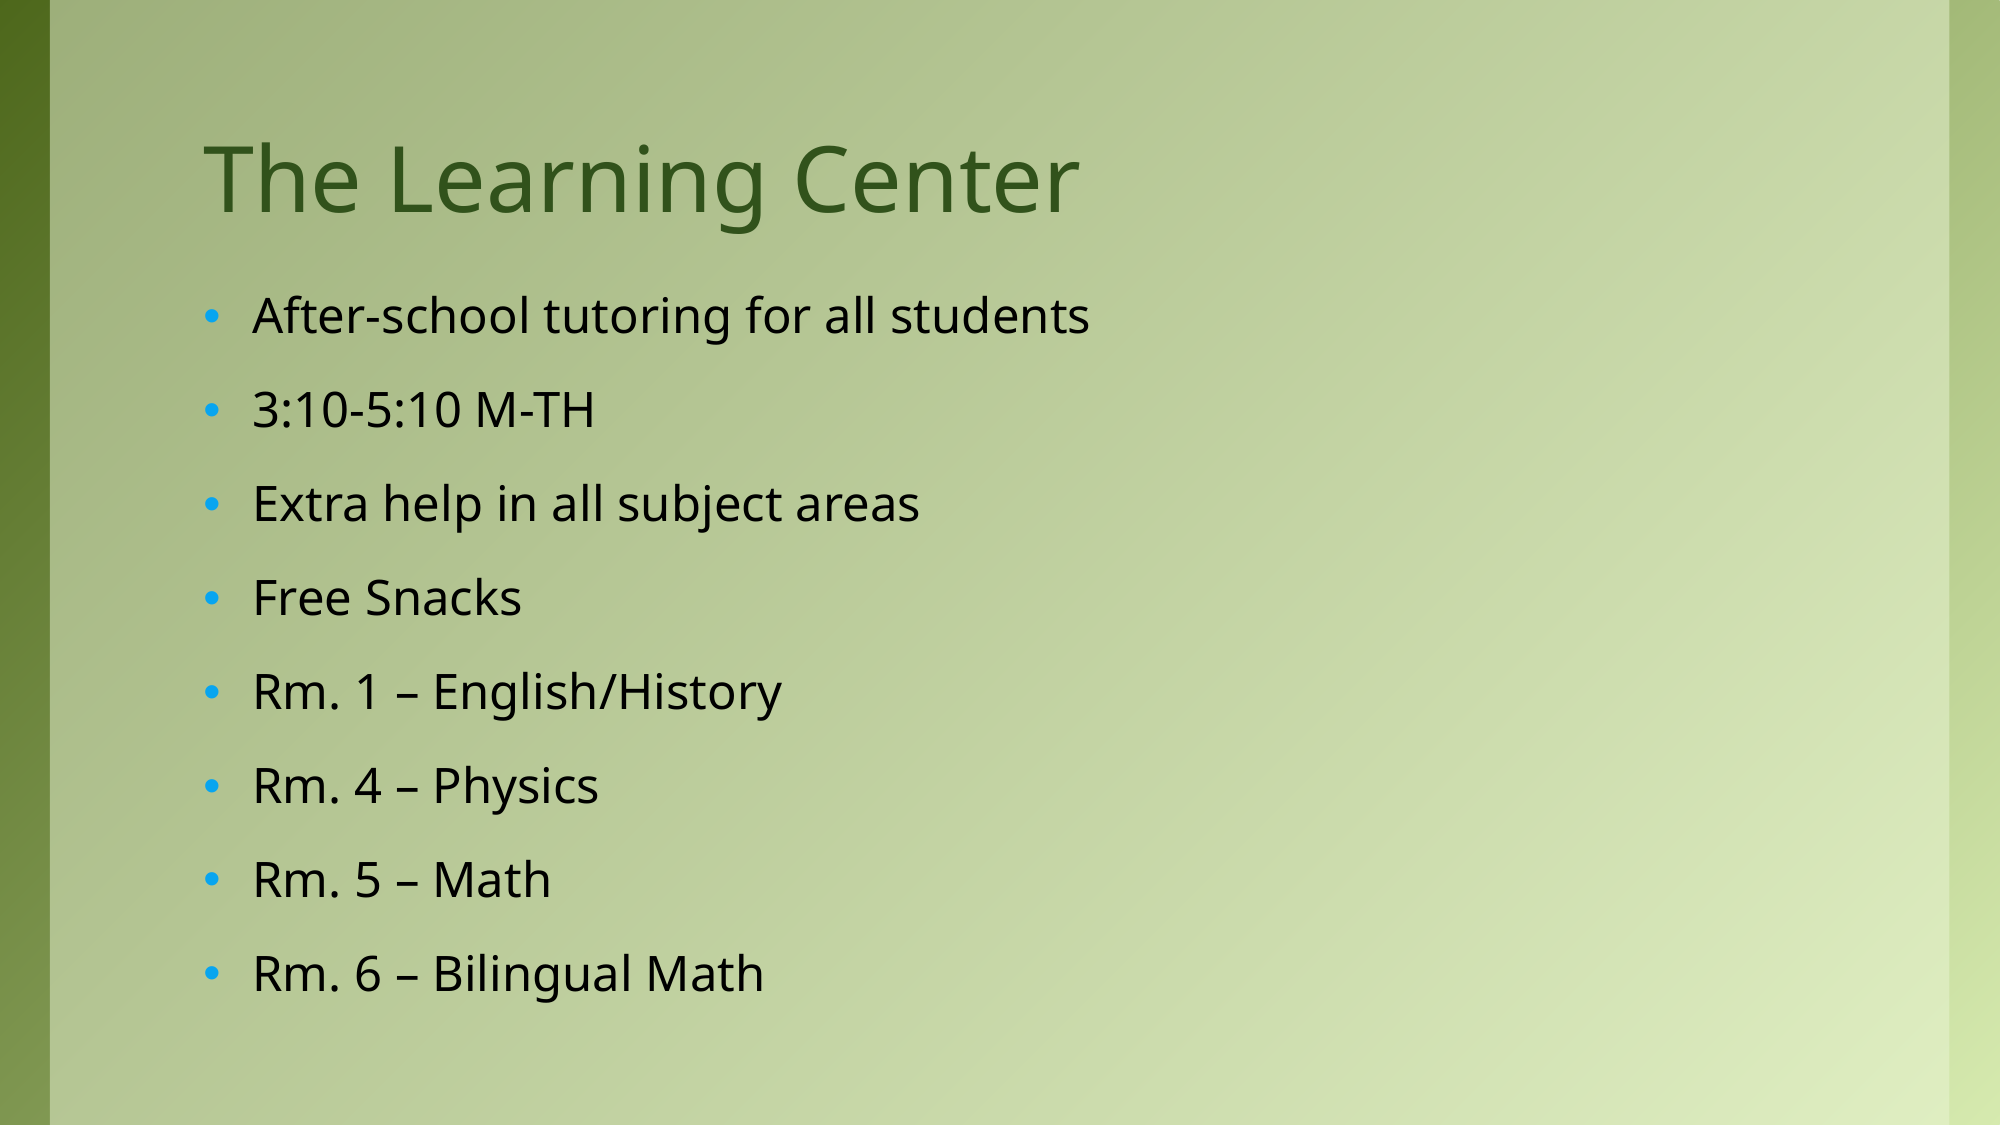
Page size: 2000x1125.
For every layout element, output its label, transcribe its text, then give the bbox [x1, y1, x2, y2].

title The Learning Center [183, 12, 1850, 242]
list After-school tutoring for all students 3:10-5:10 M-TH Extra help in all subject areas Free Snacks Rm. 1 – English/History Rm. 4 – Physics Rm. 5 – Math Rm. 6 – Bilingual Math [183, 279, 1850, 1013]
